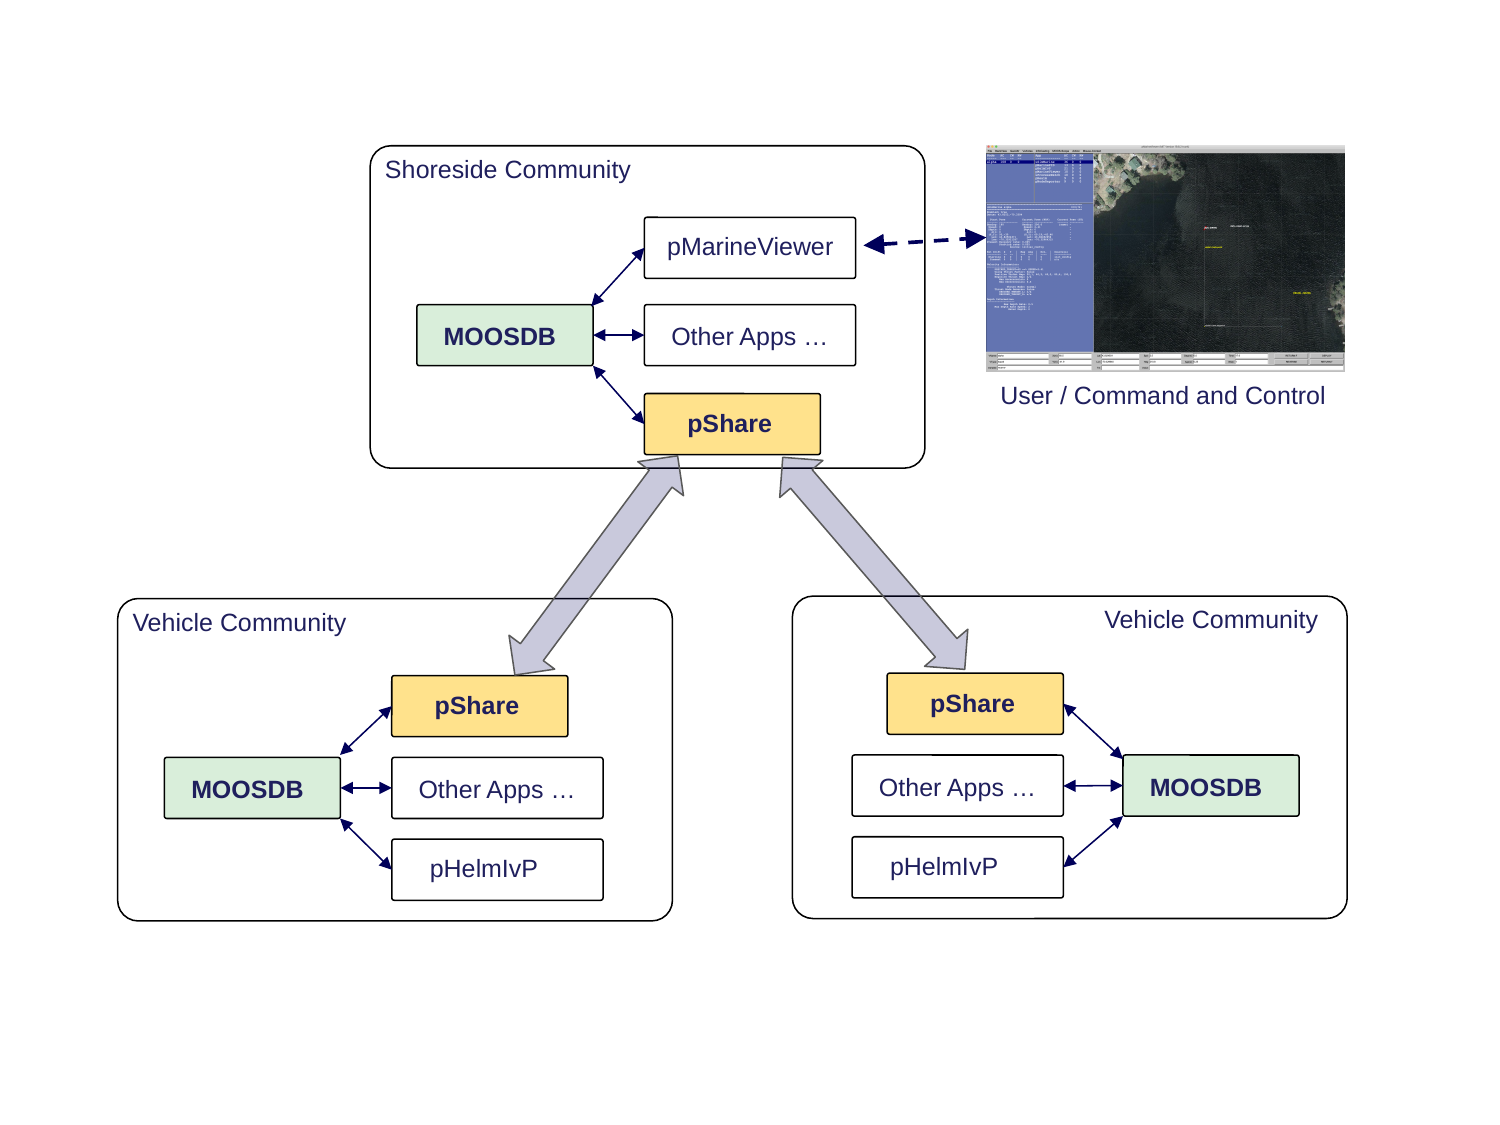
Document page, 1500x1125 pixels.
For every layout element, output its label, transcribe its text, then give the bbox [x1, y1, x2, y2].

text_box pMarineViewer [652, 223, 864, 268]
picture [986, 145, 1345, 373]
text_box pShare [672, 400, 793, 446]
text_box [852, 754, 1064, 817]
text_box pHelmIvP [415, 844, 571, 890]
text_box pShare [419, 682, 540, 728]
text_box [590, 247, 645, 307]
text_box Shoreside Community [370, 145, 691, 191]
text_box MOOSDB [176, 765, 327, 811]
text_box [391, 757, 604, 819]
text_box [117, 598, 673, 921]
text_box pHelmIvP [875, 842, 1032, 888]
text_box [644, 217, 856, 279]
text_box [391, 675, 568, 737]
text_box [508, 455, 684, 676]
text_box [779, 457, 968, 670]
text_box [1063, 815, 1124, 868]
text_box pShare [915, 680, 1036, 725]
text_box [887, 673, 1064, 735]
text_box Other Apps … [656, 313, 856, 358]
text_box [1063, 703, 1124, 760]
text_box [339, 705, 393, 756]
text_box MOOSDB [428, 313, 580, 358]
text_box [1122, 754, 1300, 817]
text_box Other Apps … [403, 765, 604, 811]
text_box [416, 304, 594, 366]
text_box [644, 393, 821, 455]
text_box [644, 304, 856, 366]
text_box Vehicle Community [1089, 596, 1345, 641]
text_box [852, 836, 1064, 898]
text_box [391, 839, 604, 901]
text_box [370, 145, 925, 469]
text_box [339, 818, 393, 870]
text_box [164, 757, 341, 819]
text_box Other Apps … [864, 763, 1064, 809]
text_box MOOSDB [1135, 763, 1286, 809]
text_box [863, 237, 987, 247]
text_box Vehicle Community [117, 598, 438, 644]
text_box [592, 365, 645, 425]
text_box User / Command and Control [985, 377, 1348, 417]
text_box [792, 596, 1348, 919]
